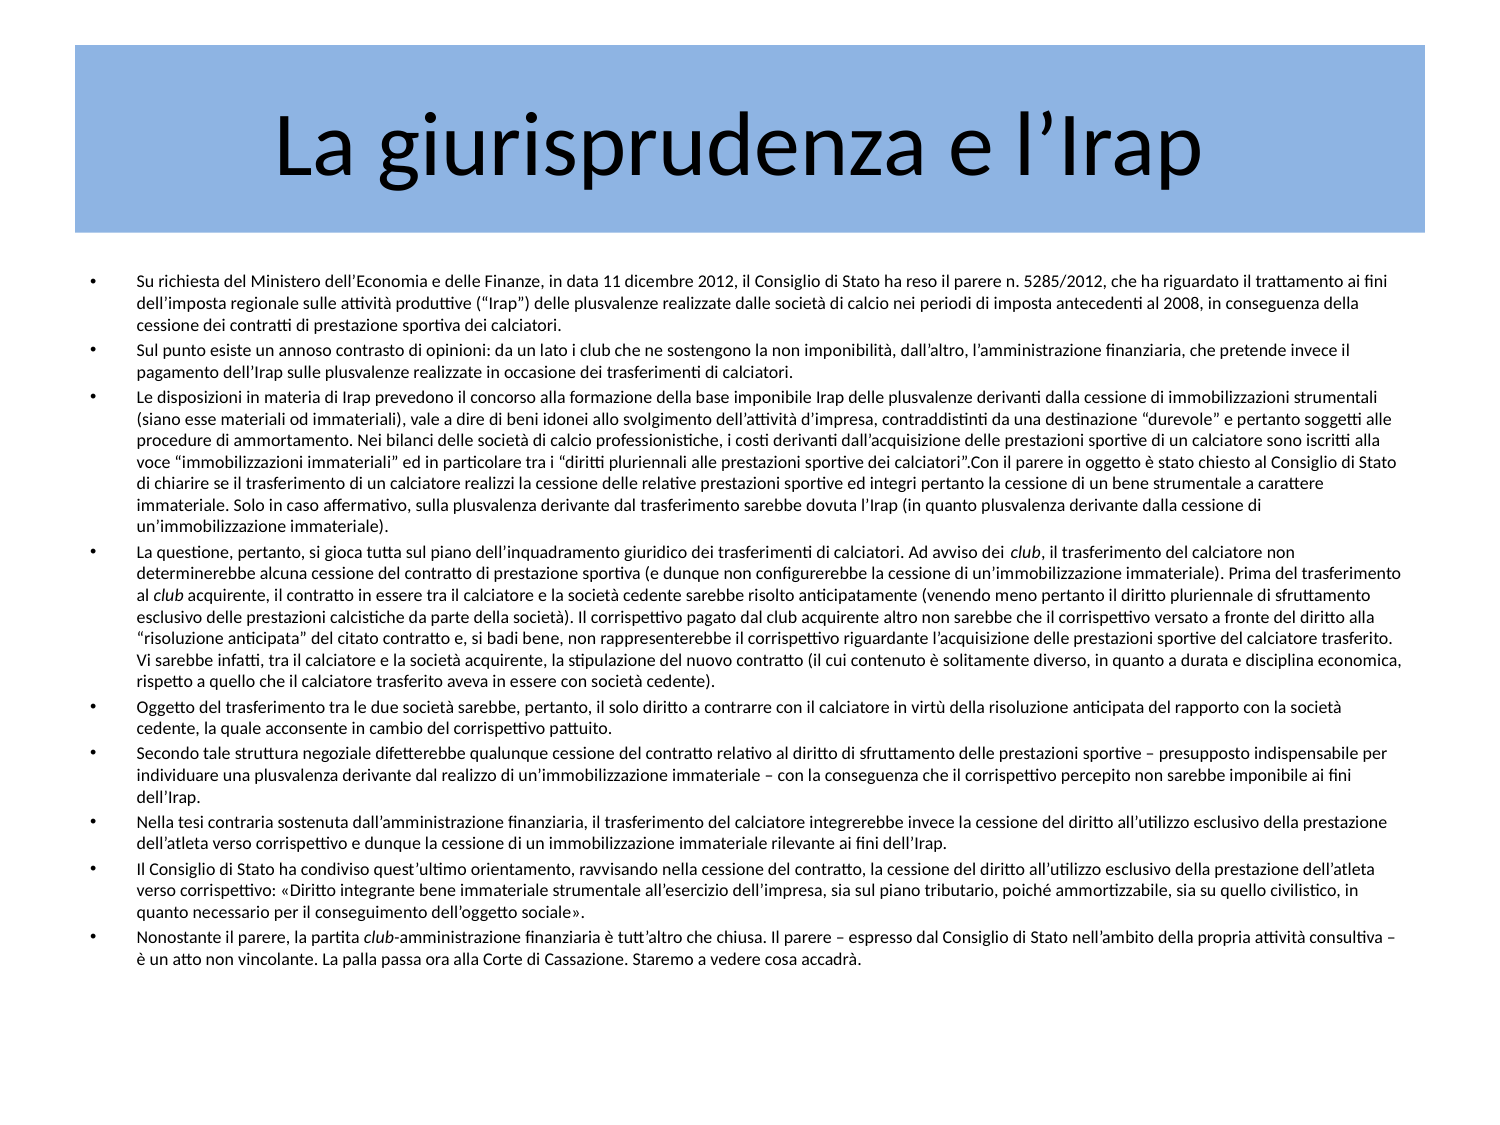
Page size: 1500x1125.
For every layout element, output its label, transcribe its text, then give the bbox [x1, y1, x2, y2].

title La giurisprudenza e l’Irap [75, 45, 1425, 233]
list Su richiesta del Ministero dell’Economia e delle Finanze, in data 11 dicembre 2012, il Consiglio di Stato ha reso il parere n. 5285/2012, che ha riguardato il trattamento ai fini dell’imposta regionale sulle attività produttive (“Irap”) delle plusvalenze realizzate dalle società di calcio nei periodi di imposta antecedenti al 2008, in conseguenza della cessione dei contratti di prestazione sportiva dei calciatori. Sul punto esiste un annoso contrasto di opinioni: da un lato i club che ne sostengono la non imponibilità, dall’altro, l’amministrazione finanziaria, che pretende invece il pagamento dell’Irap sulle plusvalenze realizzate in occasione dei trasferimenti di calciatori. Le disposizioni in materia di Irap prevedono il concorso alla formazione della base imponibile Irap delle plusvalenze derivanti dalla cessione di immobilizzazioni strumentali (siano esse materiali od immateriali), vale a dire di beni idonei allo svolgimento dell’attività d’impresa, contraddistinti da una destinazione “durevole” e pertanto soggetti alle procedure di ammortamento. Nei bilanci delle società di calcio professionistiche, i costi derivanti dall’acquisizione delle prestazioni sportive di un calciatore sono iscritti alla voce “immobilizzazioni immateriali” ed in particolare tra i “diritti pluriennali alle prestazioni sportive dei calciatori”.Con il parere in oggetto è stato chiesto al Consiglio di Stato di chiarire se il trasferimento di un calciatore realizzi la cessione delle relative prestazioni sportive ed integri pertanto la cessione di un bene strumentale a carattere immateriale. Solo in caso affermativo, sulla plusvalenza derivante dal trasferimento sarebbe dovuta l’Irap (in quanto plusvalenza derivante dalla cessione di un’immobilizzazione immateriale). La questione, pertanto, si gioca tutta sul piano dell’inquadramento giuridico dei trasferimenti di calciatori. Ad avviso dei club, il trasferimento del calciatore non determinerebbe alcuna cessione del contratto di prestazione sportiva (e dunque non configurerebbe la cessione di un’immobilizzazione immateriale). Prima del trasferimento al club acquirente, il contratto in essere tra il calciatore e la società cedente sarebbe risolto anticipatamente (venendo meno pertanto il diritto pluriennale di sfruttamento esclusivo delle prestazioni calcistiche da parte della società). Il corrispettivo pagato dal club acquirente altro non sarebbe che il corrispettivo versato a fronte del diritto alla “risoluzione anticipata” del citato contratto e, si badi bene, non rappresenterebbe il corrispettivo riguardante l’acquisizione delle prestazioni sportive del calciatore trasferito. Vi sarebbe infatti, tra il calciatore e la società acquirente, la stipulazione del nuovo contratto (il cui contenuto è solitamente diverso, in quanto a durata e disciplina economica, rispetto a quello che il calciatore trasferito aveva in essere con società cedente). Oggetto del trasferimento tra le due società sarebbe, pertanto, il solo diritto a contrarre con il calciatore in virtù della risoluzione anticipata del rapporto con la società cedente, la quale acconsente in cambio del corrispettivo pattuito. Secondo tale struttura negoziale difetterebbe qualunque cessione del contratto relativo al diritto di sfruttamento delle prestazioni sportive – presupposto indispensabile per individuare una plusvalenza derivante dal realizzo di un’immobilizzazione immateriale – con la conseguenza che il corrispettivo percepito non sarebbe imponibile ai fini dell’Irap. Nella tesi contraria sostenuta dall’amministrazione finanziaria, il trasferimento del calciatore integrerebbe invece la cessione del diritto all’utilizzo esclusivo della prestazione dell’atleta verso corrispettivo e dunque la cessione di un immobilizzazione immateriale rilevante ai fini dell’Irap. Il Consiglio di Stato ha condiviso quest’ultimo orientamento, ravvisando nella cessione del contratto, la cessione del diritto all’utilizzo esclusivo della prestazione dell’atleta verso corrispettivo: «Diritto integrante bene immateriale strumentale all’esercizio dell’impresa, sia sul piano tributario, poiché ammortizzabile, sia su quello civilistico, in quanto necessario per il conseguimento dell’oggetto sociale». Nonostante il parere, la partita club-amministrazione finanziaria è tutt’altro che chiusa. Il parere – espresso dal Consiglio di Stato nell’ambito della propria attività consultiva – è un atto non vincolante. La palla passa ora alla Corte di Cassazione. Staremo a vedere cosa accadrà. [75, 262, 1425, 1005]
